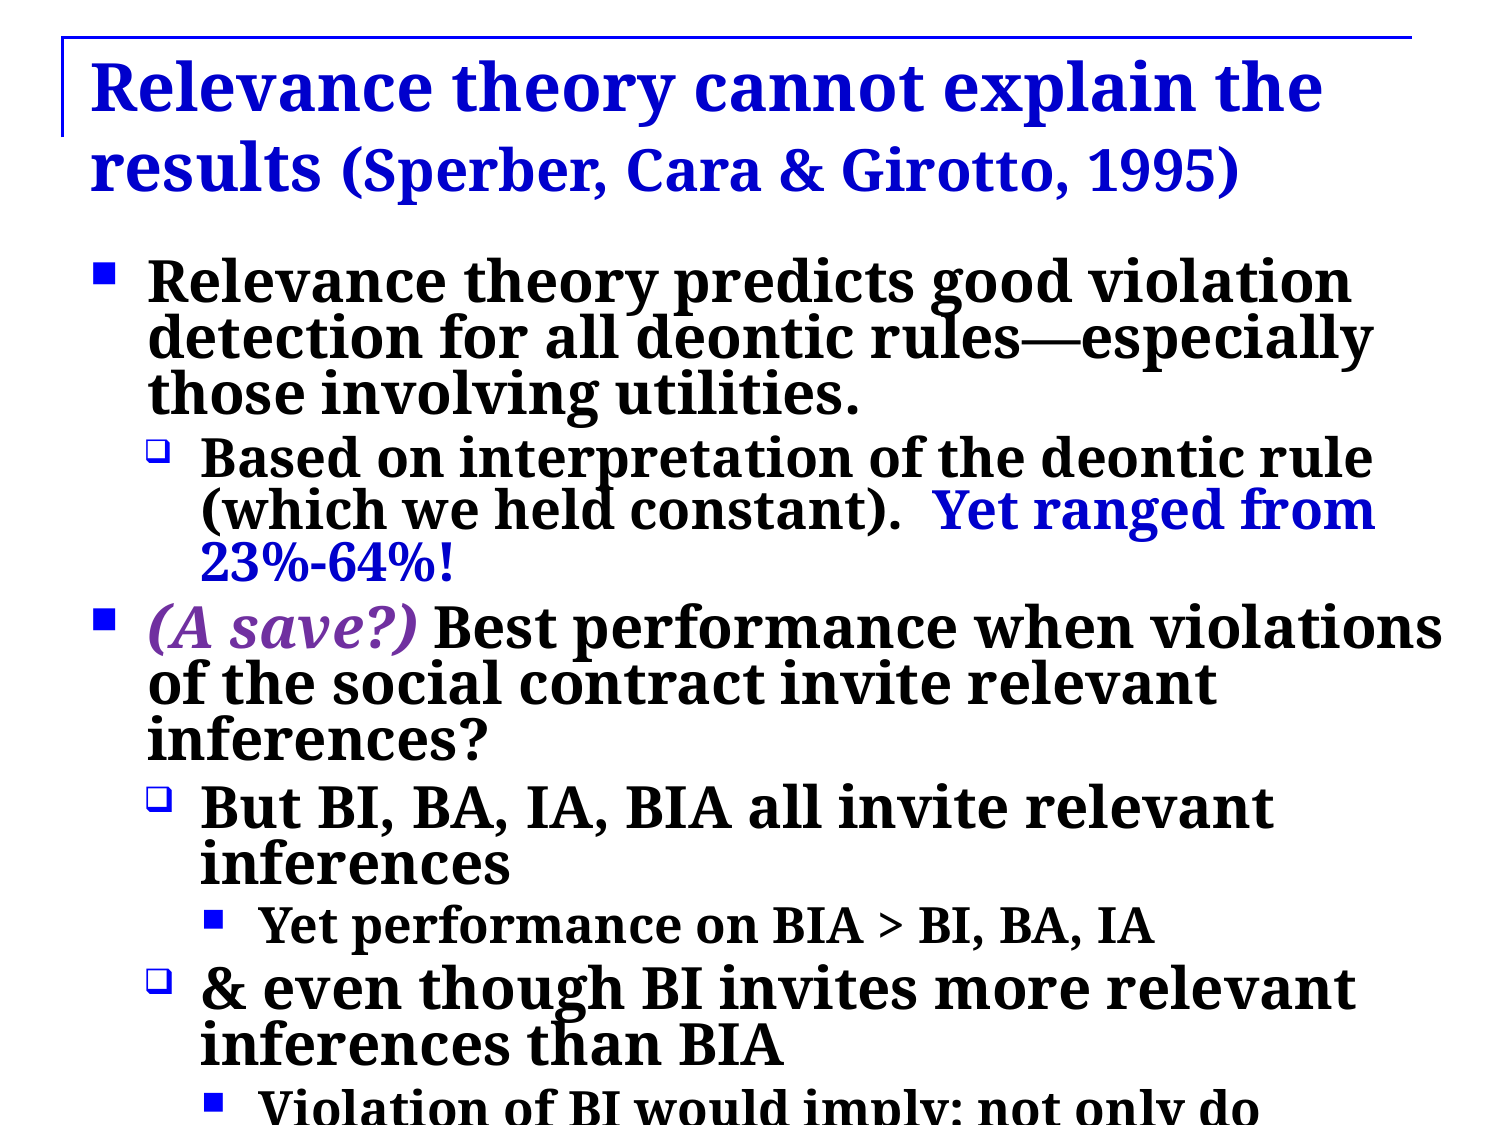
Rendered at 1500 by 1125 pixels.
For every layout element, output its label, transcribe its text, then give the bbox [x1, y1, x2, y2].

list Relevance theory predicts good violation detection for all deontic rules—especially those involving utilities. Based on interpretation of the deontic rule (which we held constant). Yet ranged from 23%-64%! (A save?) Best performance when violations of the social contract invite relevant inferences? But BI, BA, IA, BIA all invite relevant inferences Yet performance on BIA > BI, BA, IA & even though BI invites more relevant inferences than BIA Violation of BI would imply: not only do cheaters exist, but the countermeasures taken were inadequate! [74, 249, 1463, 1125]
title Relevance theory cannot explain the results (Sperber, Cara & Girotto, 1995) [74, 37, 1426, 238]
